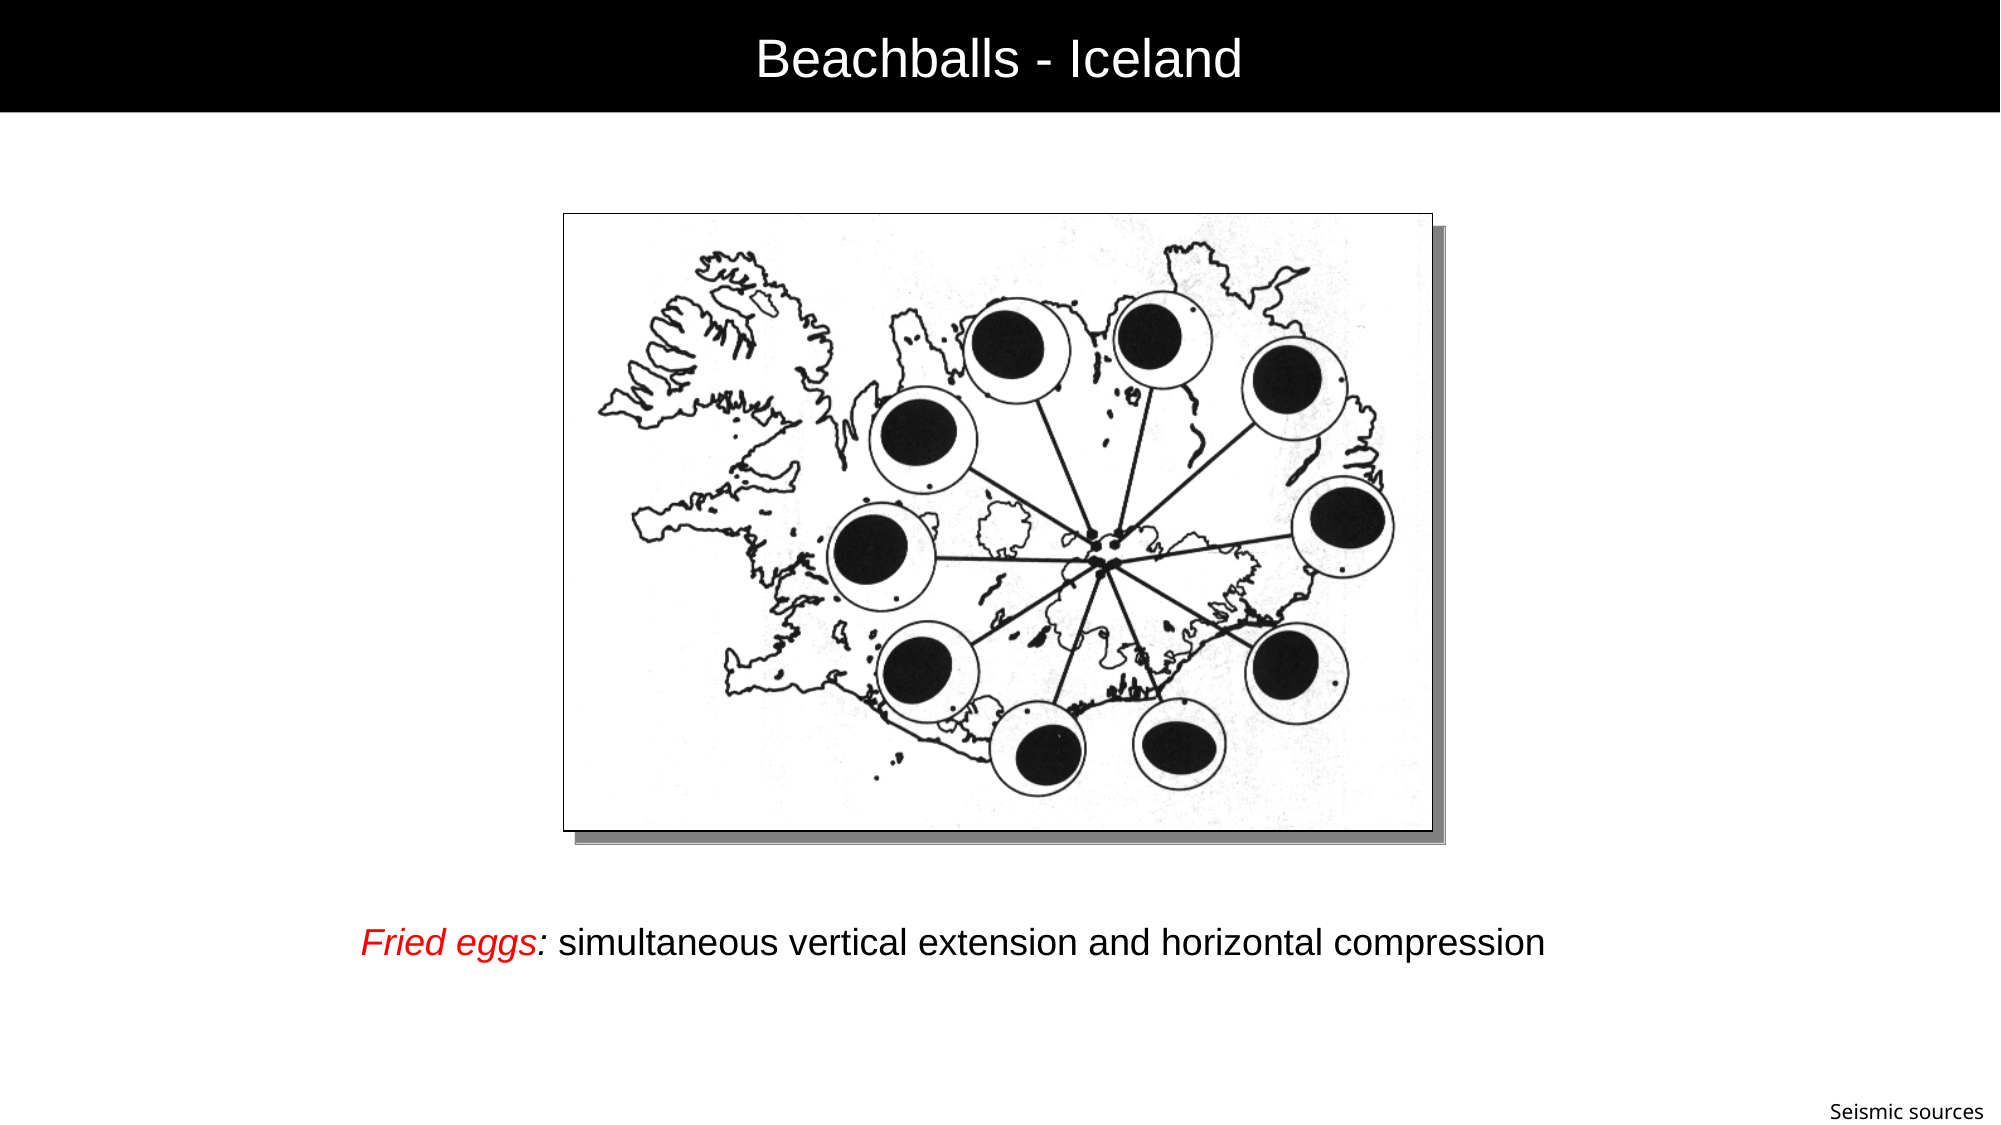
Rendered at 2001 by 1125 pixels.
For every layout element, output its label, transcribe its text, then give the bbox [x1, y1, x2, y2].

text_box Fried eggs: simultaneous vertical extension and horizontal compression [345, 910, 1561, 971]
title Beachballs - Iceland [0, 0, 2000, 113]
picture [563, 214, 1432, 831]
